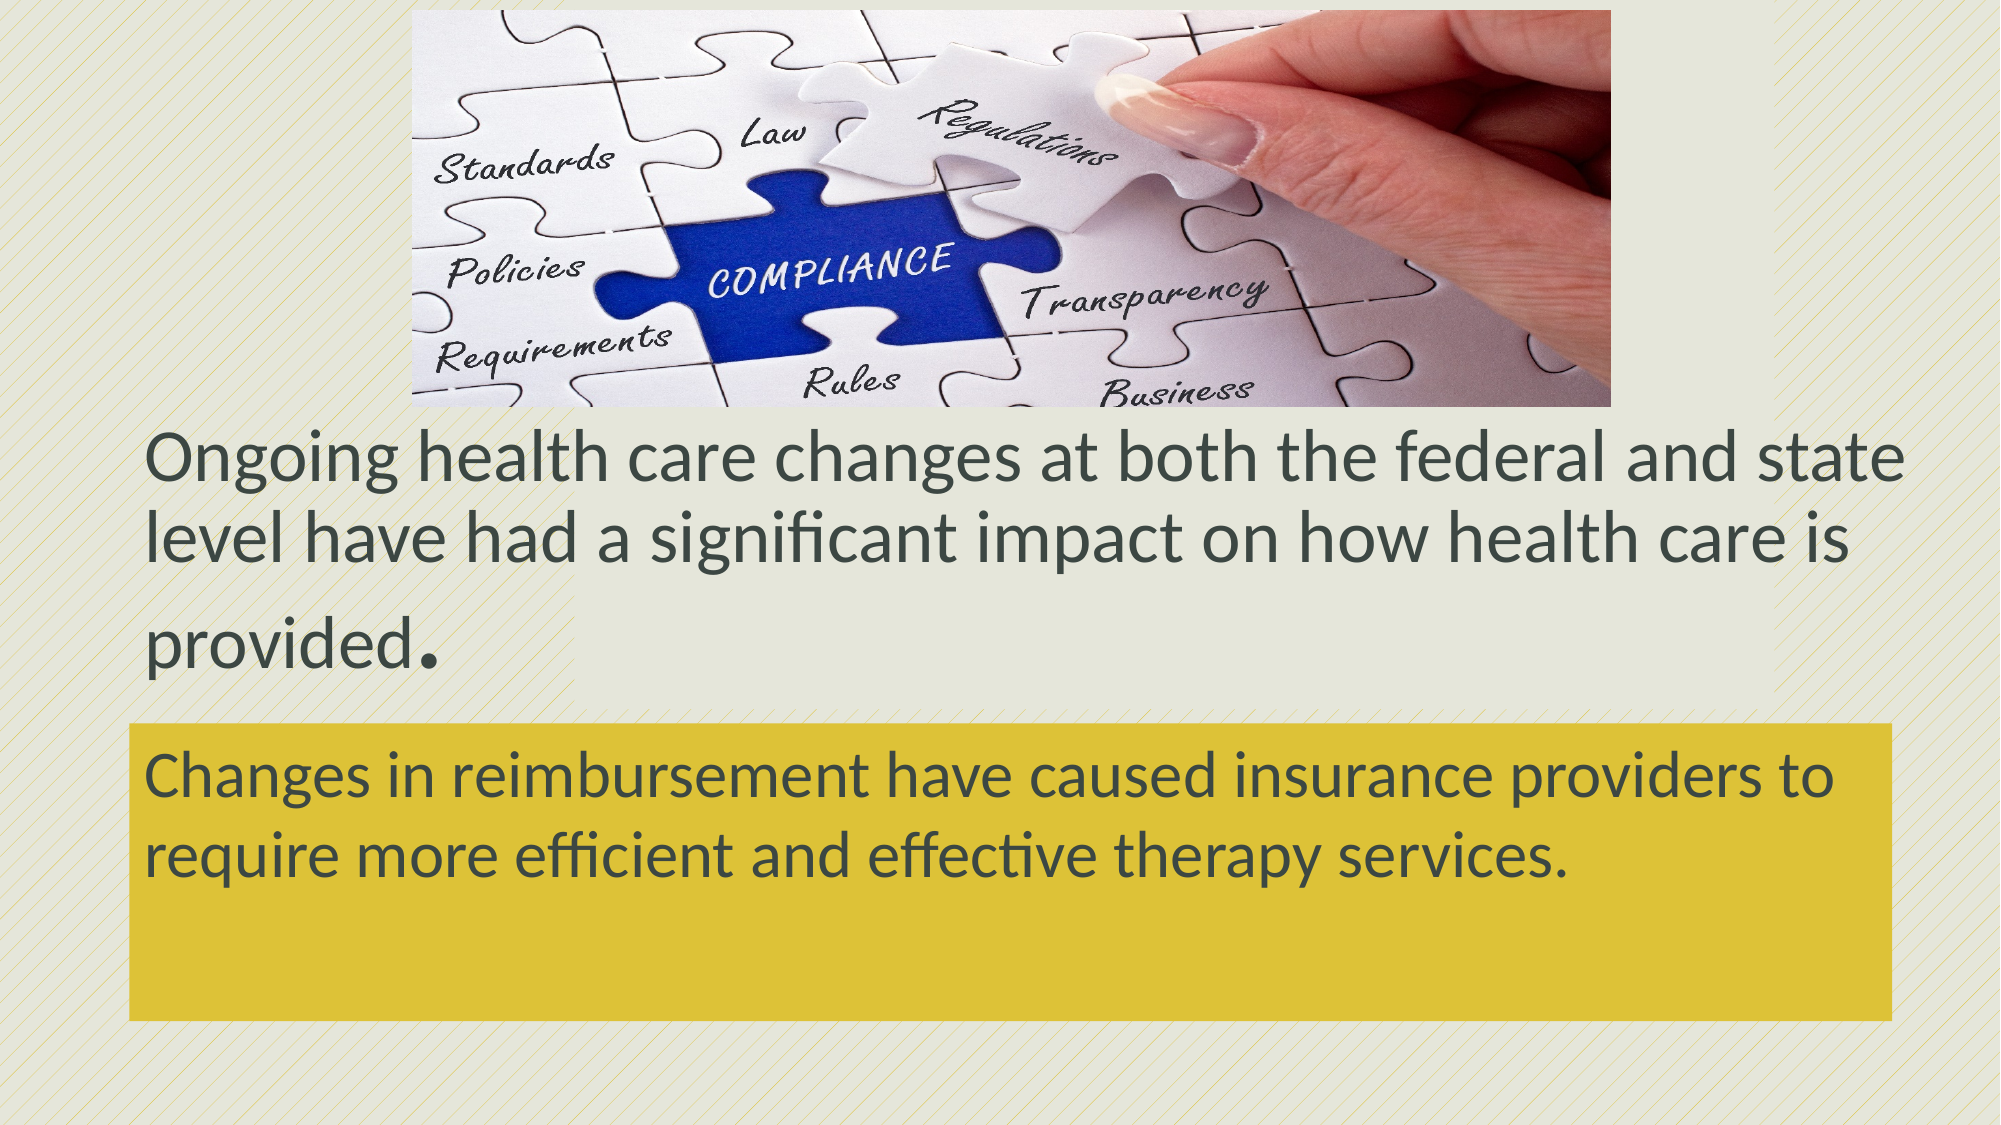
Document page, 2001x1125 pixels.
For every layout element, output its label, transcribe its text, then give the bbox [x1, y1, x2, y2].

list Changes in reimbursement have caused insurance providers to require more efficient and effective therapy services. [129, 723, 1893, 1022]
title Ongoing health care changes at both the federal and state level have had a significant impact on how health care is provided. [129, 0, 2000, 699]
picture [412, 10, 1611, 407]
